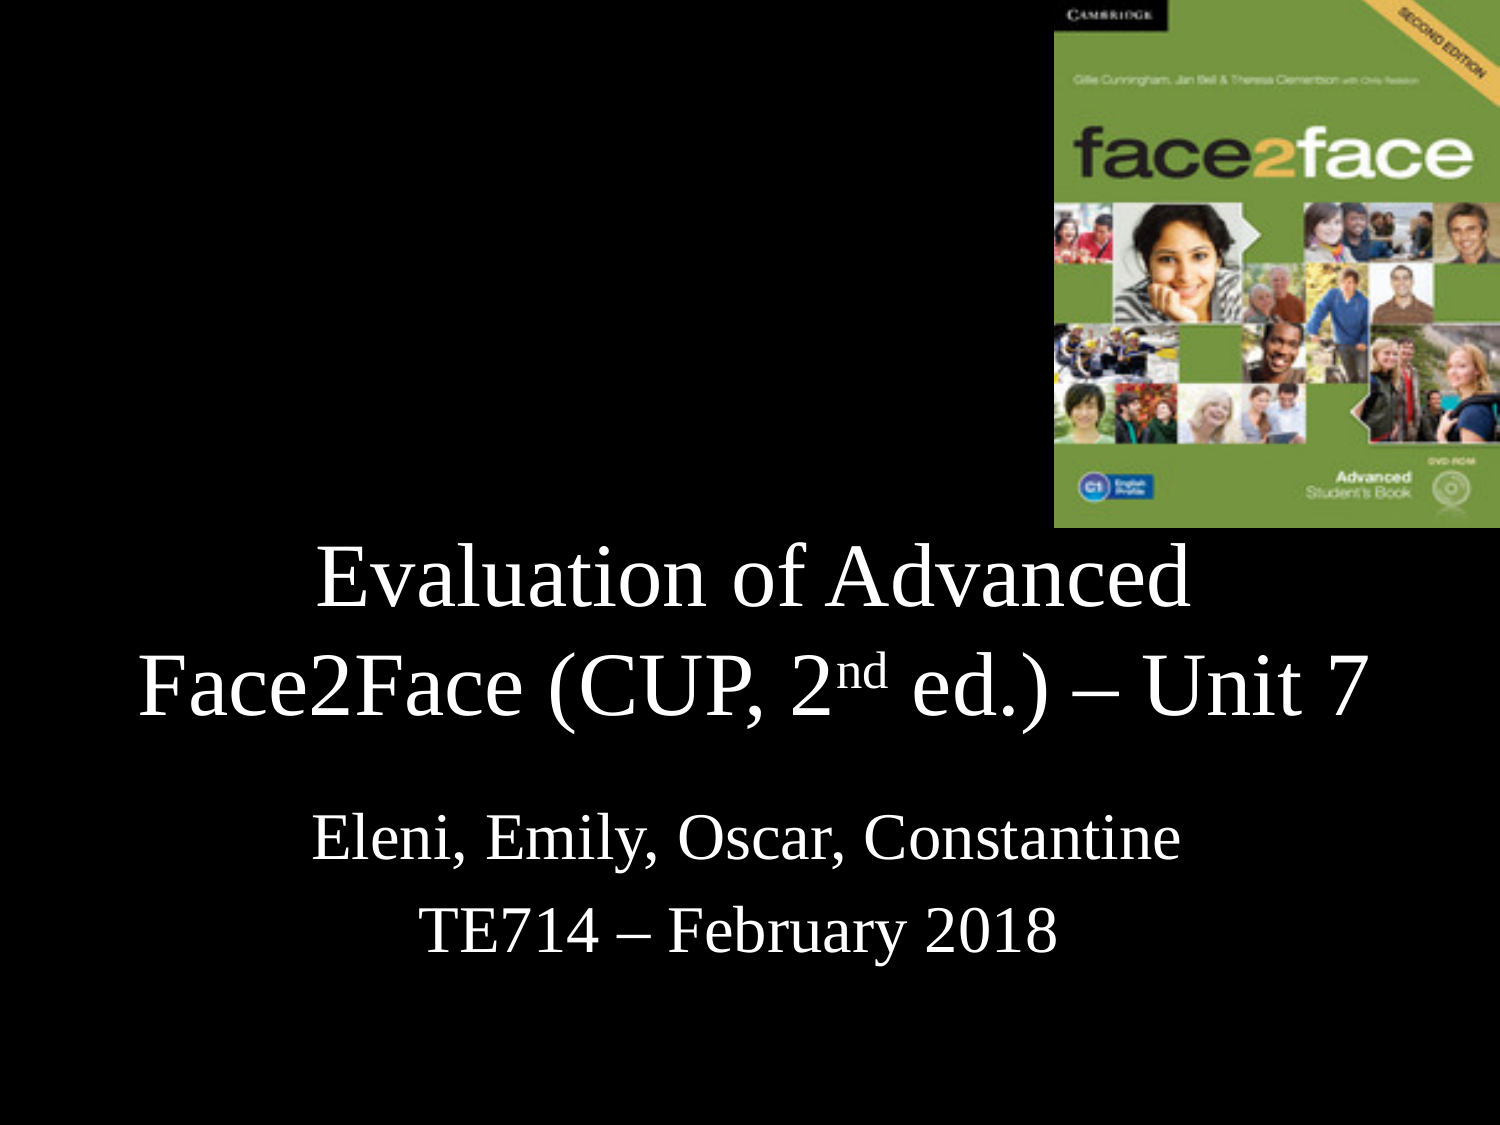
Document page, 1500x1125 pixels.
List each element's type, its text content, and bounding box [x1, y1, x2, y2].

picture [1054, 0, 1500, 528]
title Evaluation of Advanced Face2Face (CUP, 2nd ed.) – Unit 7 [117, 503, 1393, 745]
subtitle Eleni, Emily, Oscar, Constantine TE714 – February 2018 [222, 785, 1273, 1073]
